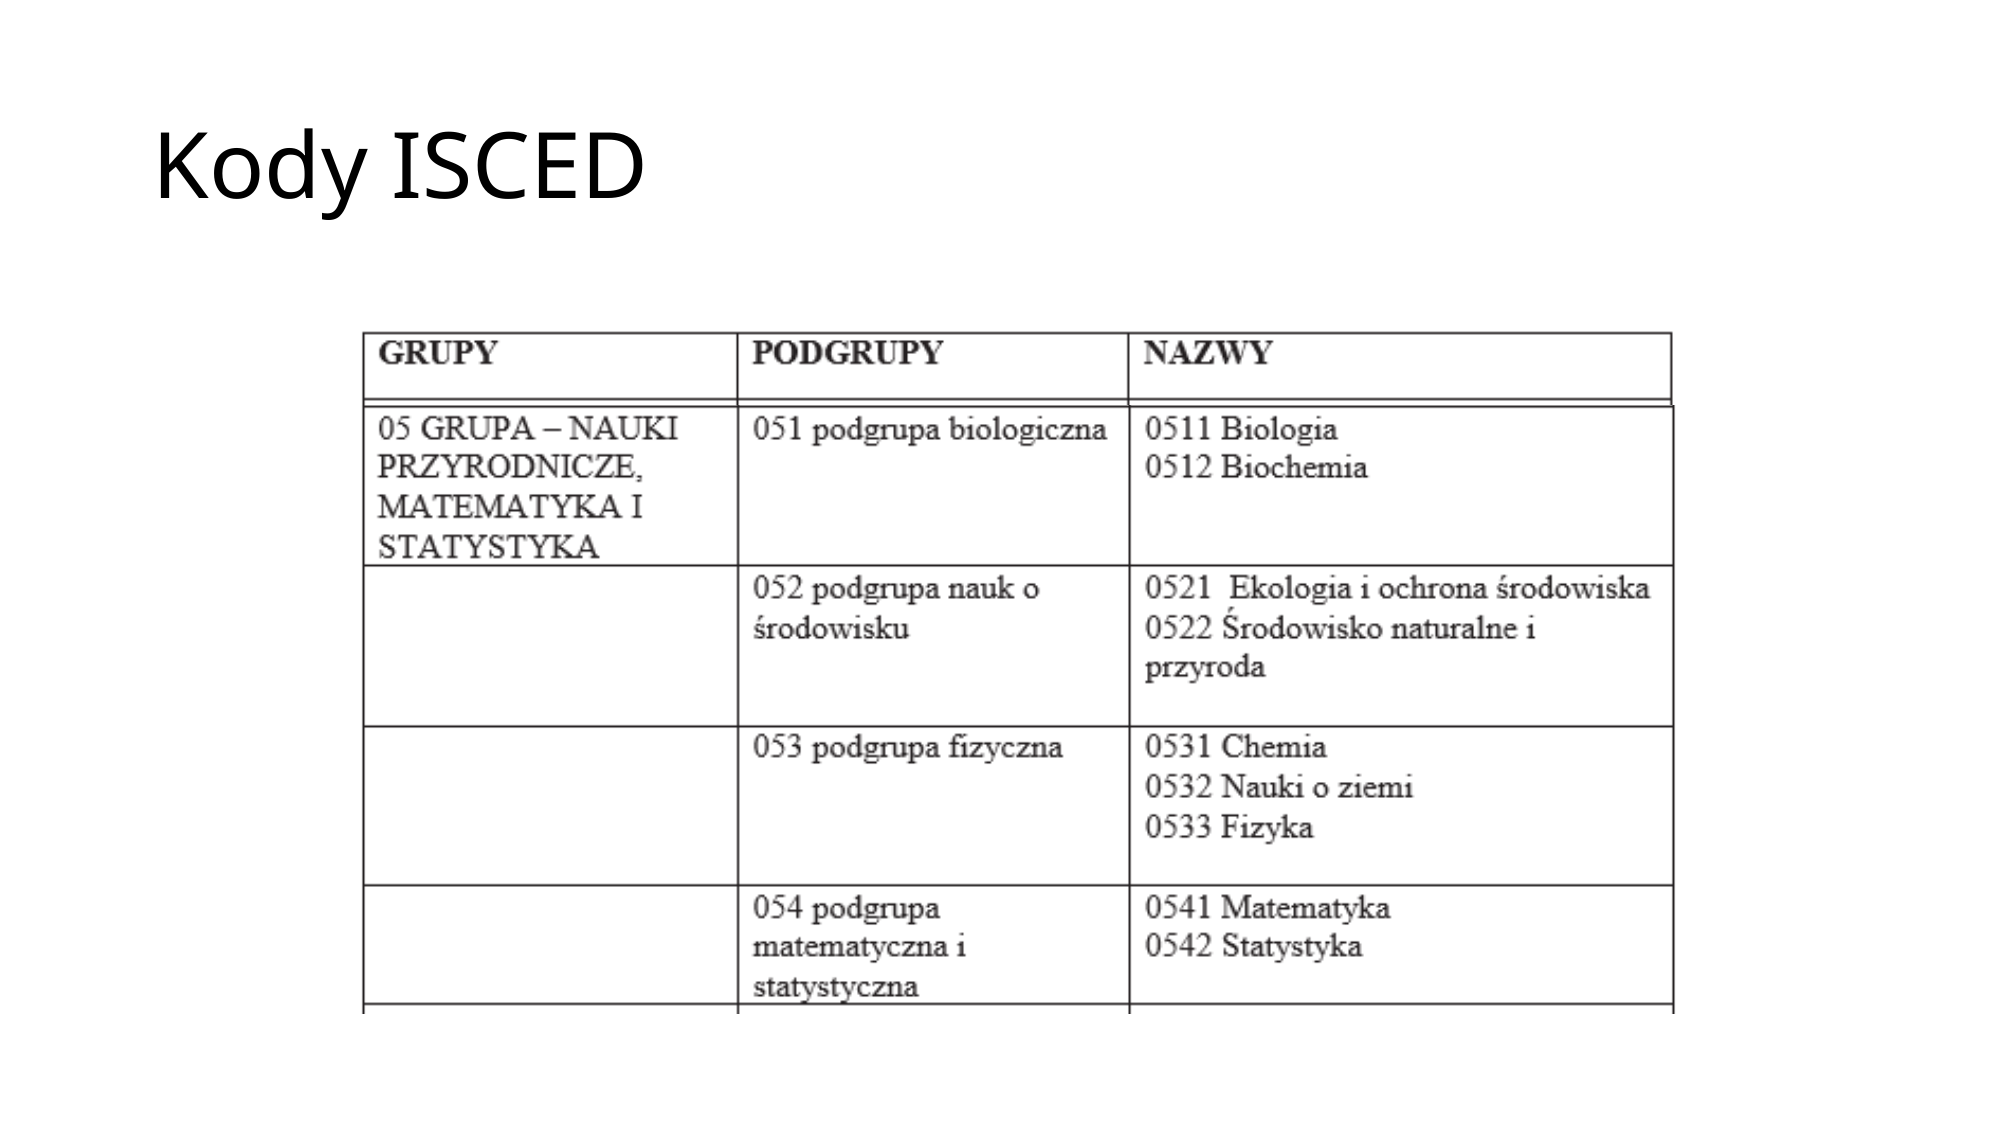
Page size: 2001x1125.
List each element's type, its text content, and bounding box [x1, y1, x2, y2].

picture [272, 290, 1730, 1014]
title Kody ISCED [137, 59, 1863, 278]
